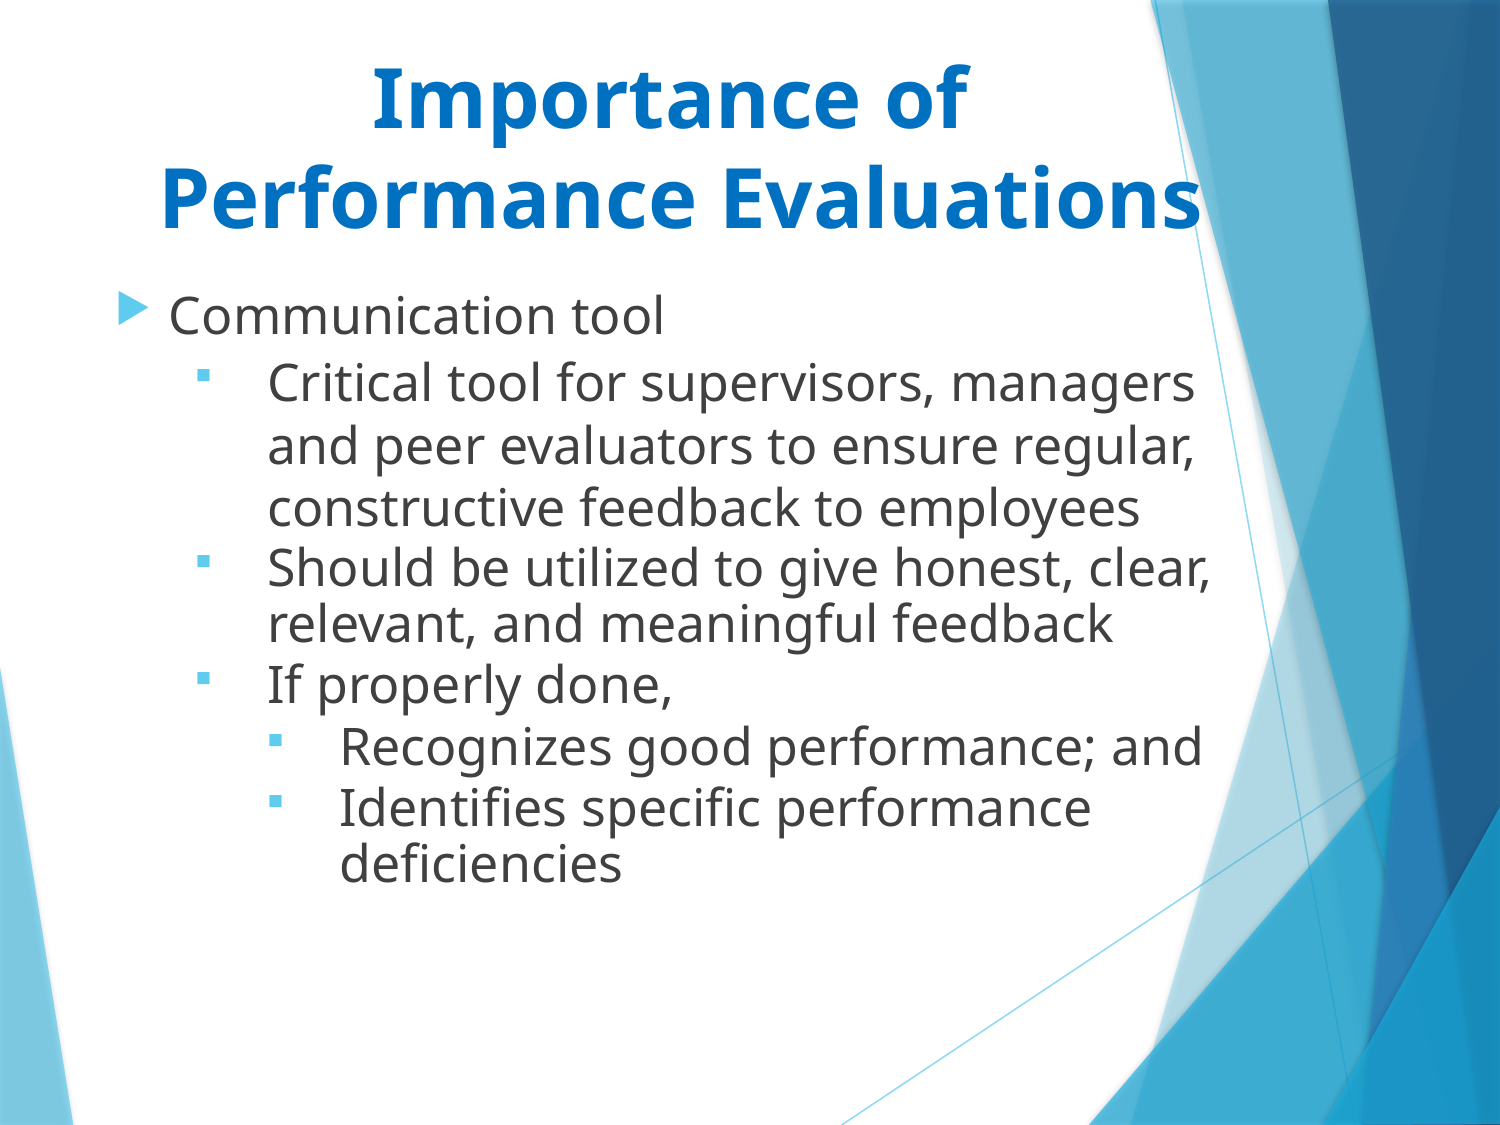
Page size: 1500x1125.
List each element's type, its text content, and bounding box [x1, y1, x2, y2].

list Communication tool Critical tool for supervisors, managers and peer evaluators to ensure regular, constructive feedback to employees Should be utilized to give honest, clear, relevant, and meaningful feedback If properly done, Recognizes good performance; and Identifies specific performance deficiencies [99, 275, 1263, 1038]
title Importance of Performance Evaluations [99, 37, 1263, 255]
